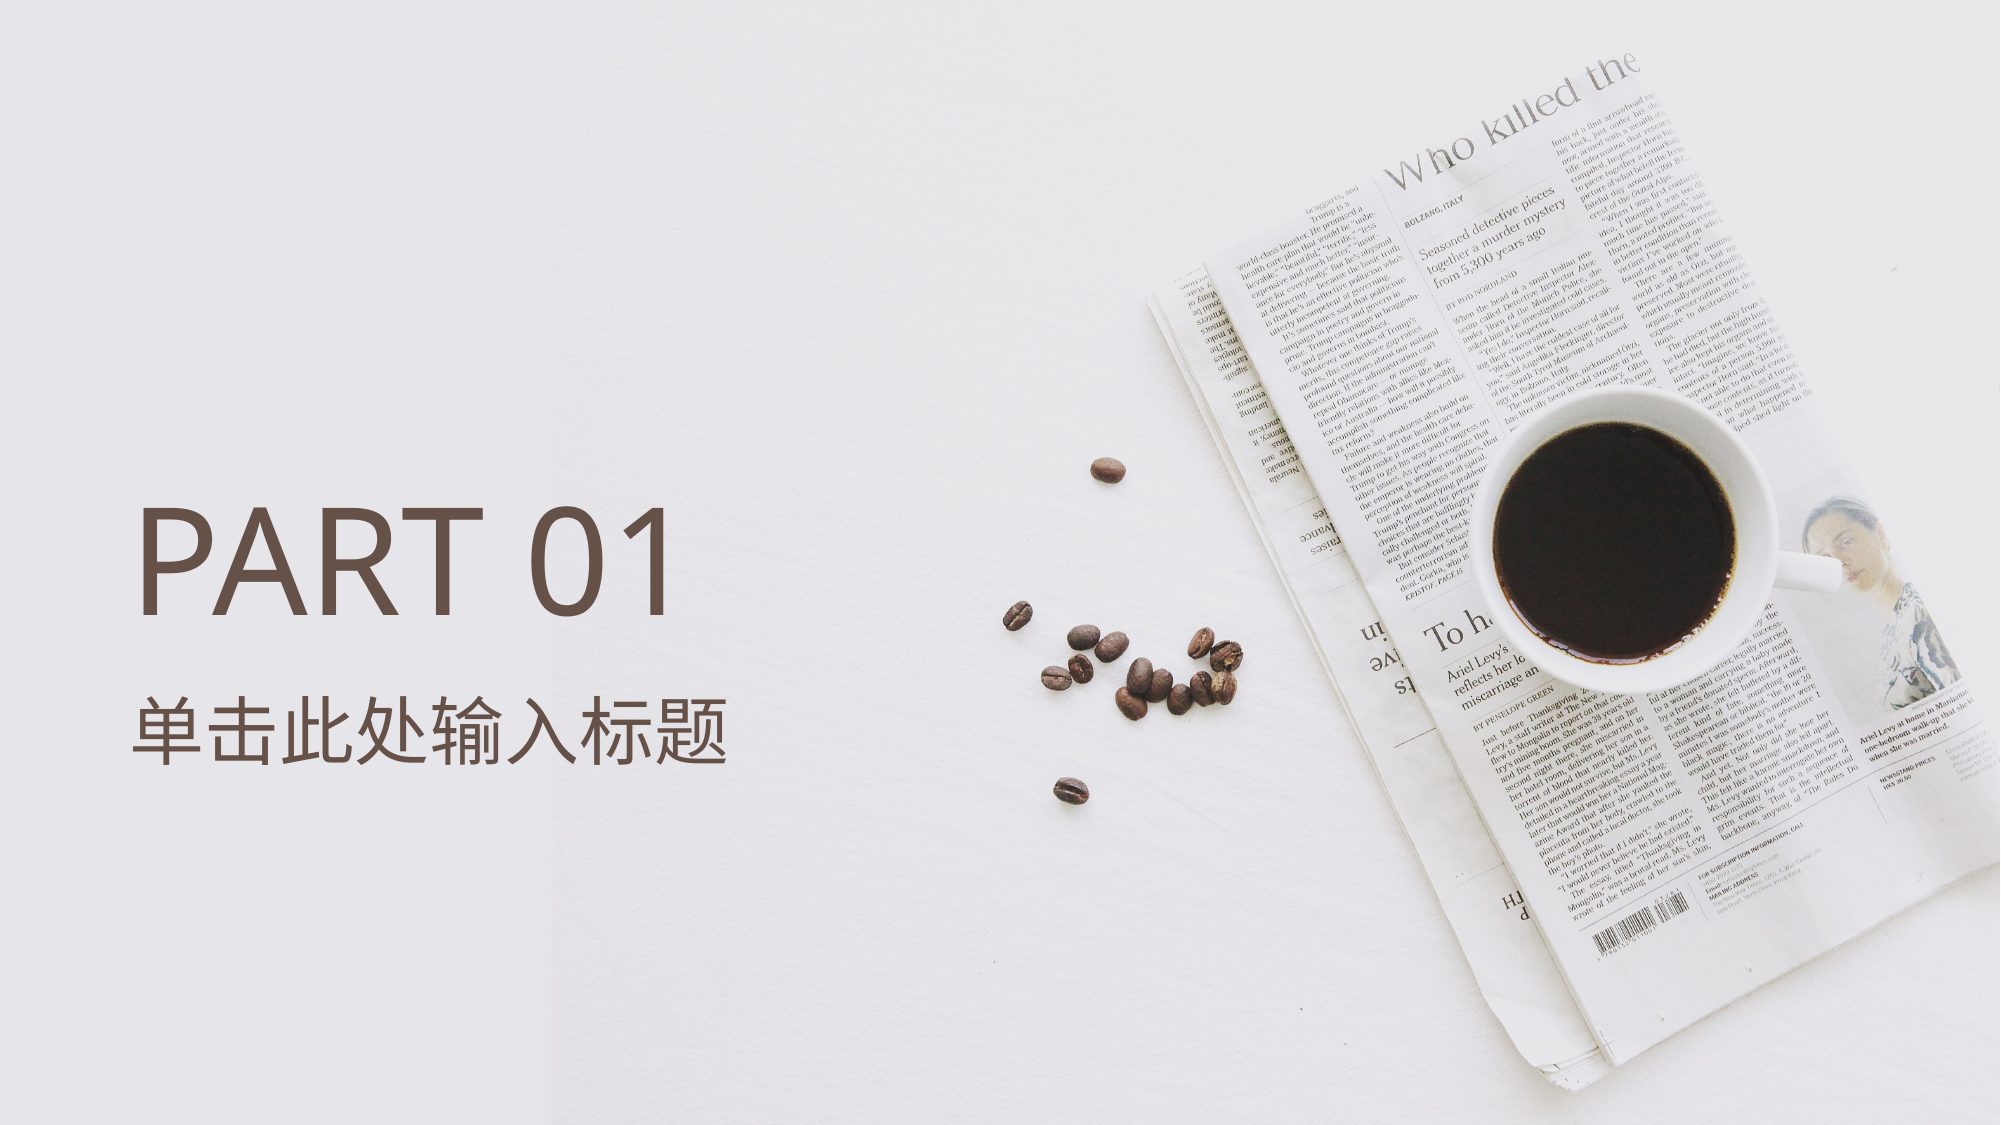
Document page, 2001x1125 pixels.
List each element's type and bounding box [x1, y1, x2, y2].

picture [551, 0, 2000, 1125]
text_box [114, 457, 879, 783]
